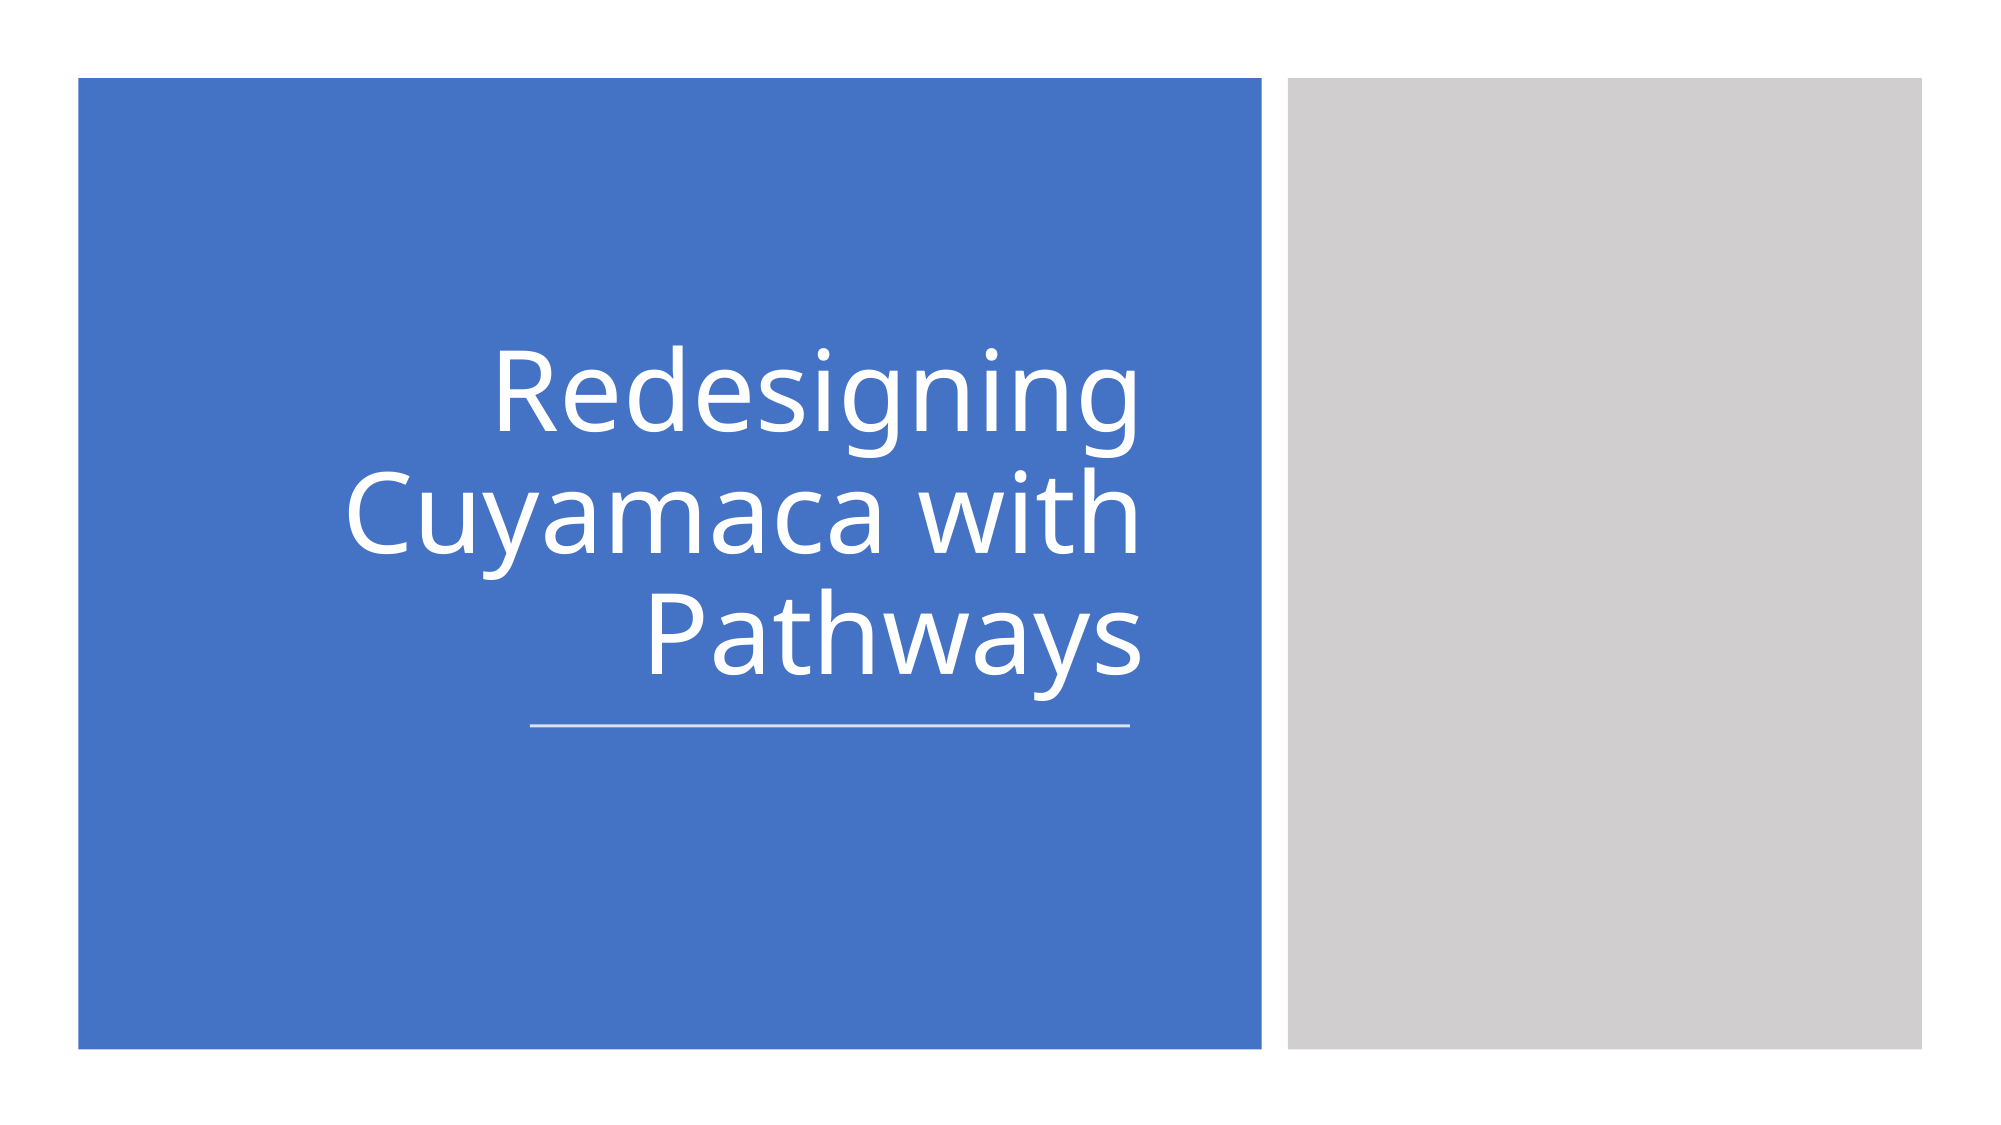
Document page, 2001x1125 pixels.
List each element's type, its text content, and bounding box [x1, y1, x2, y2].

title Redesigning Cuyamaca with Pathways [183, 208, 1161, 707]
text_box [1287, 77, 1923, 1050]
text_box [78, 78, 1262, 1050]
